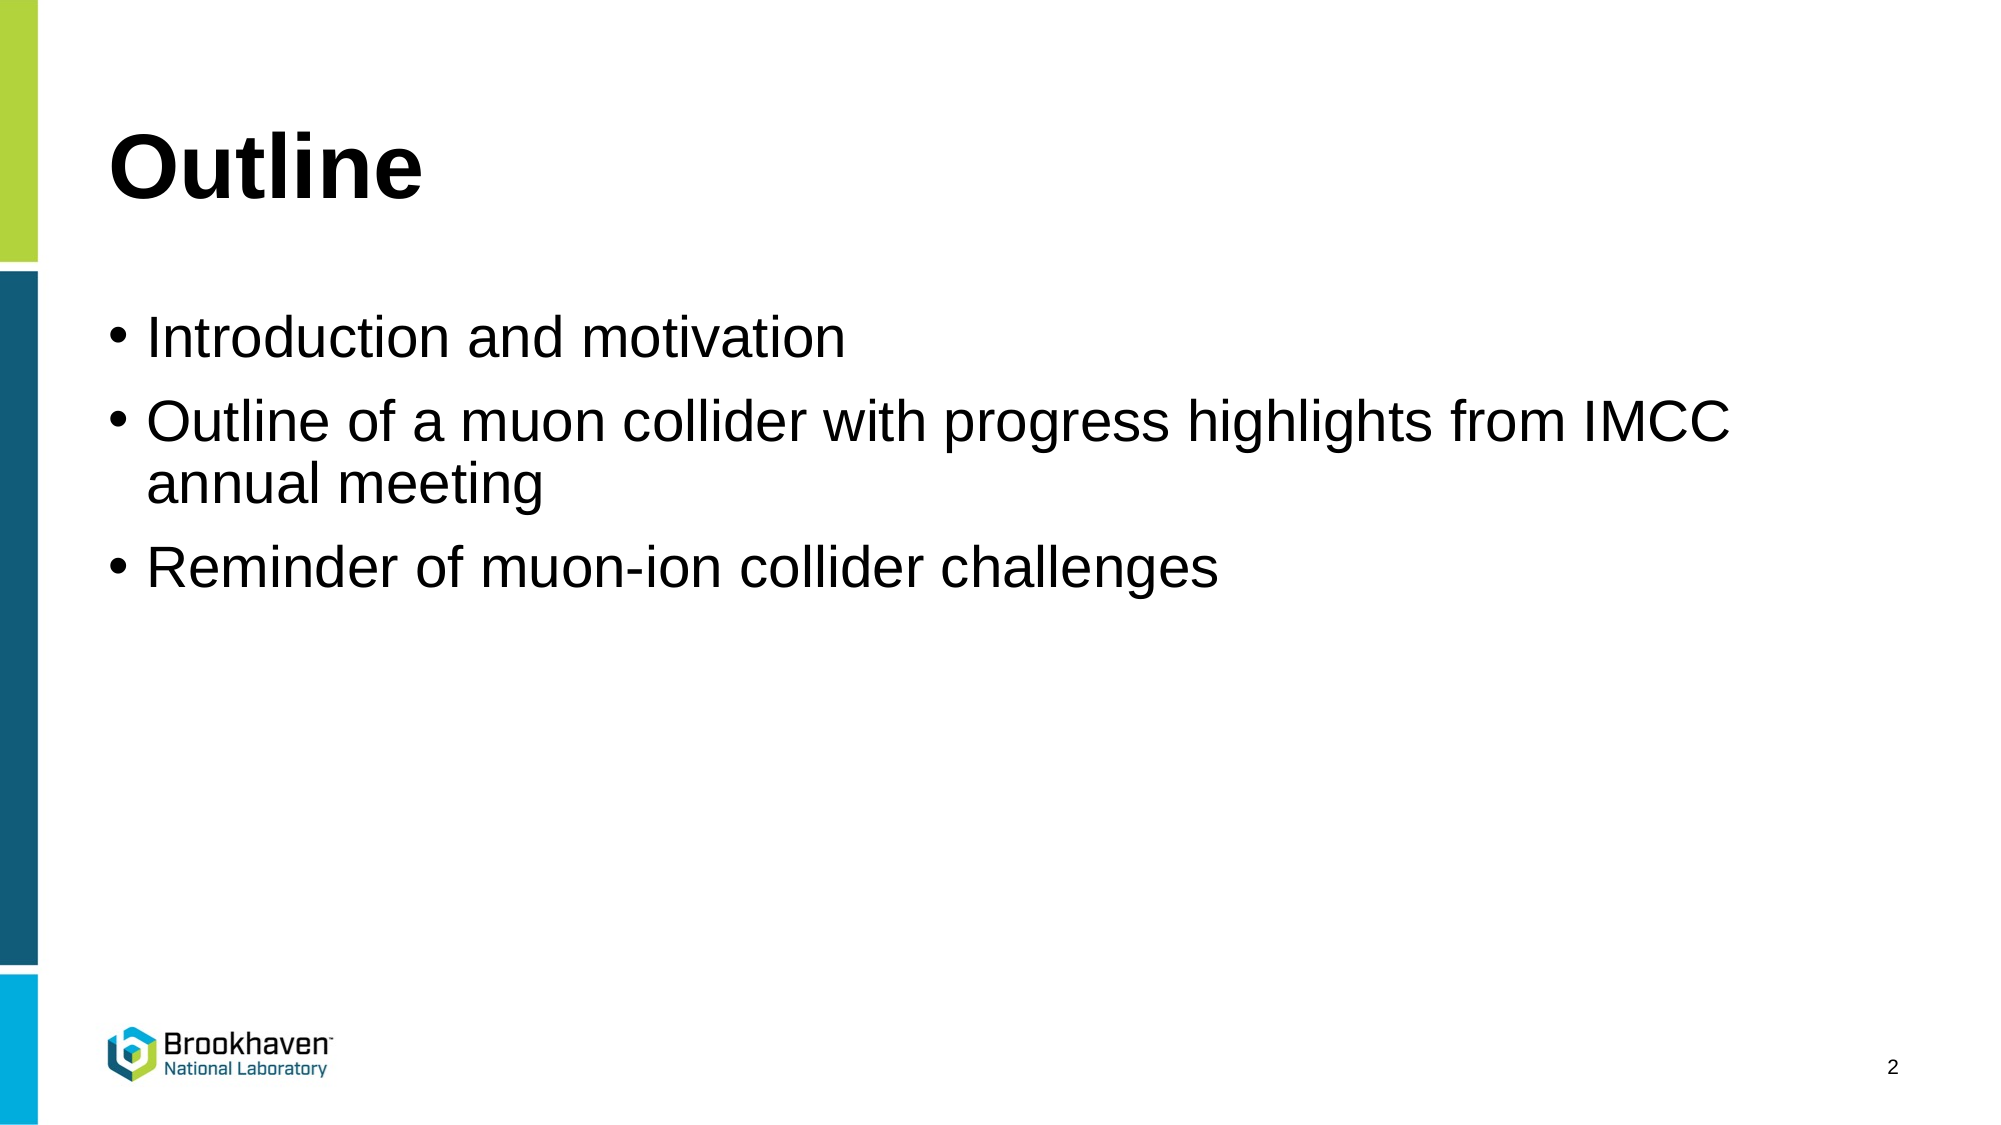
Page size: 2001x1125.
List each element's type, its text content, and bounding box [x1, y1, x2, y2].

title Outline [93, 59, 1907, 278]
list Introduction and motivation Outline of a muon collider with progress highlights from IMCC annual meeting Reminder of muon-ion collider challenges [93, 299, 1907, 990]
picture [0, 0, 2001, 1125]
slide_number 2 [1835, 1036, 1907, 1097]
